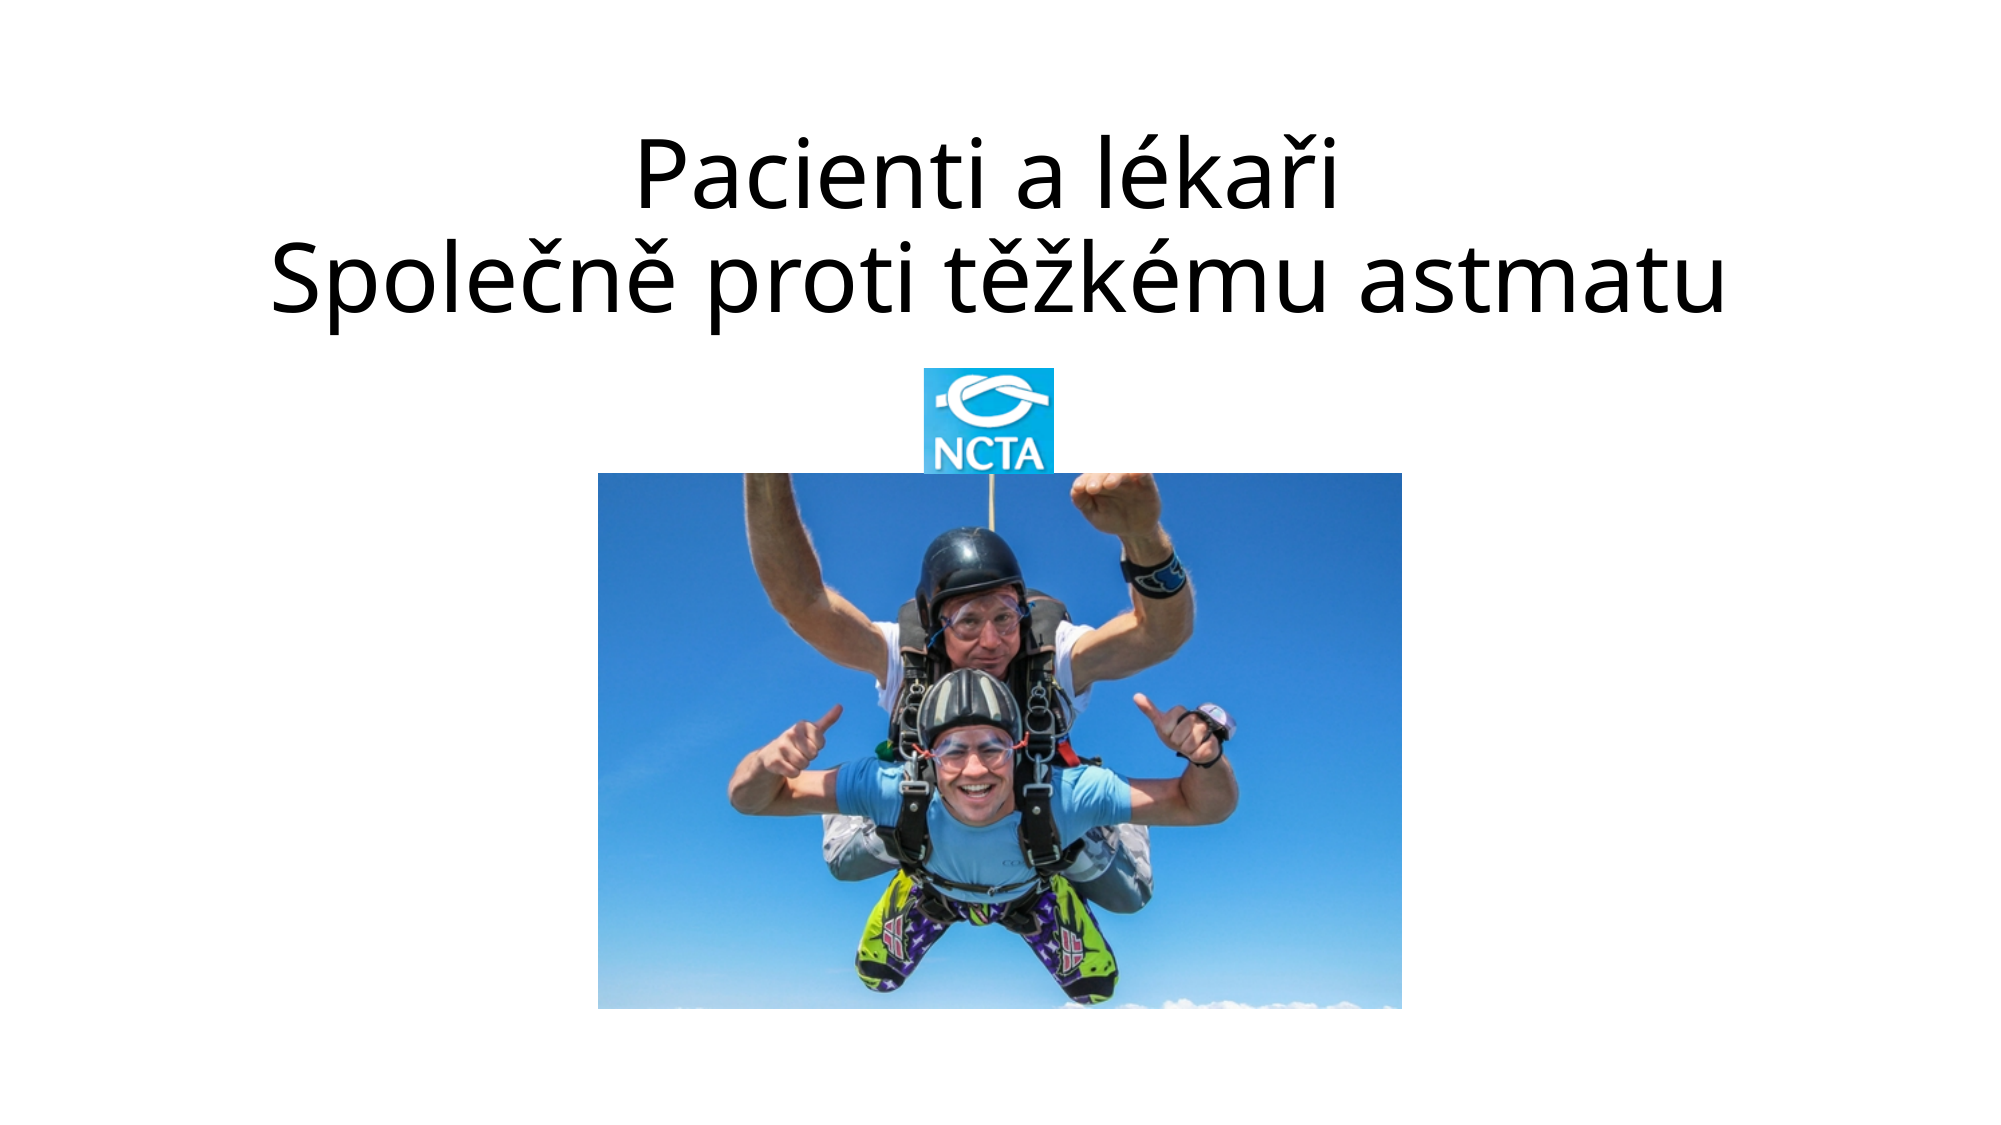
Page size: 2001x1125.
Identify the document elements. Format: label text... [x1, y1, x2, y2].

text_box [598, 367, 1402, 1009]
title Pacienti a lékaři Společně proti těžkému astmatu [249, 80, 1750, 341]
